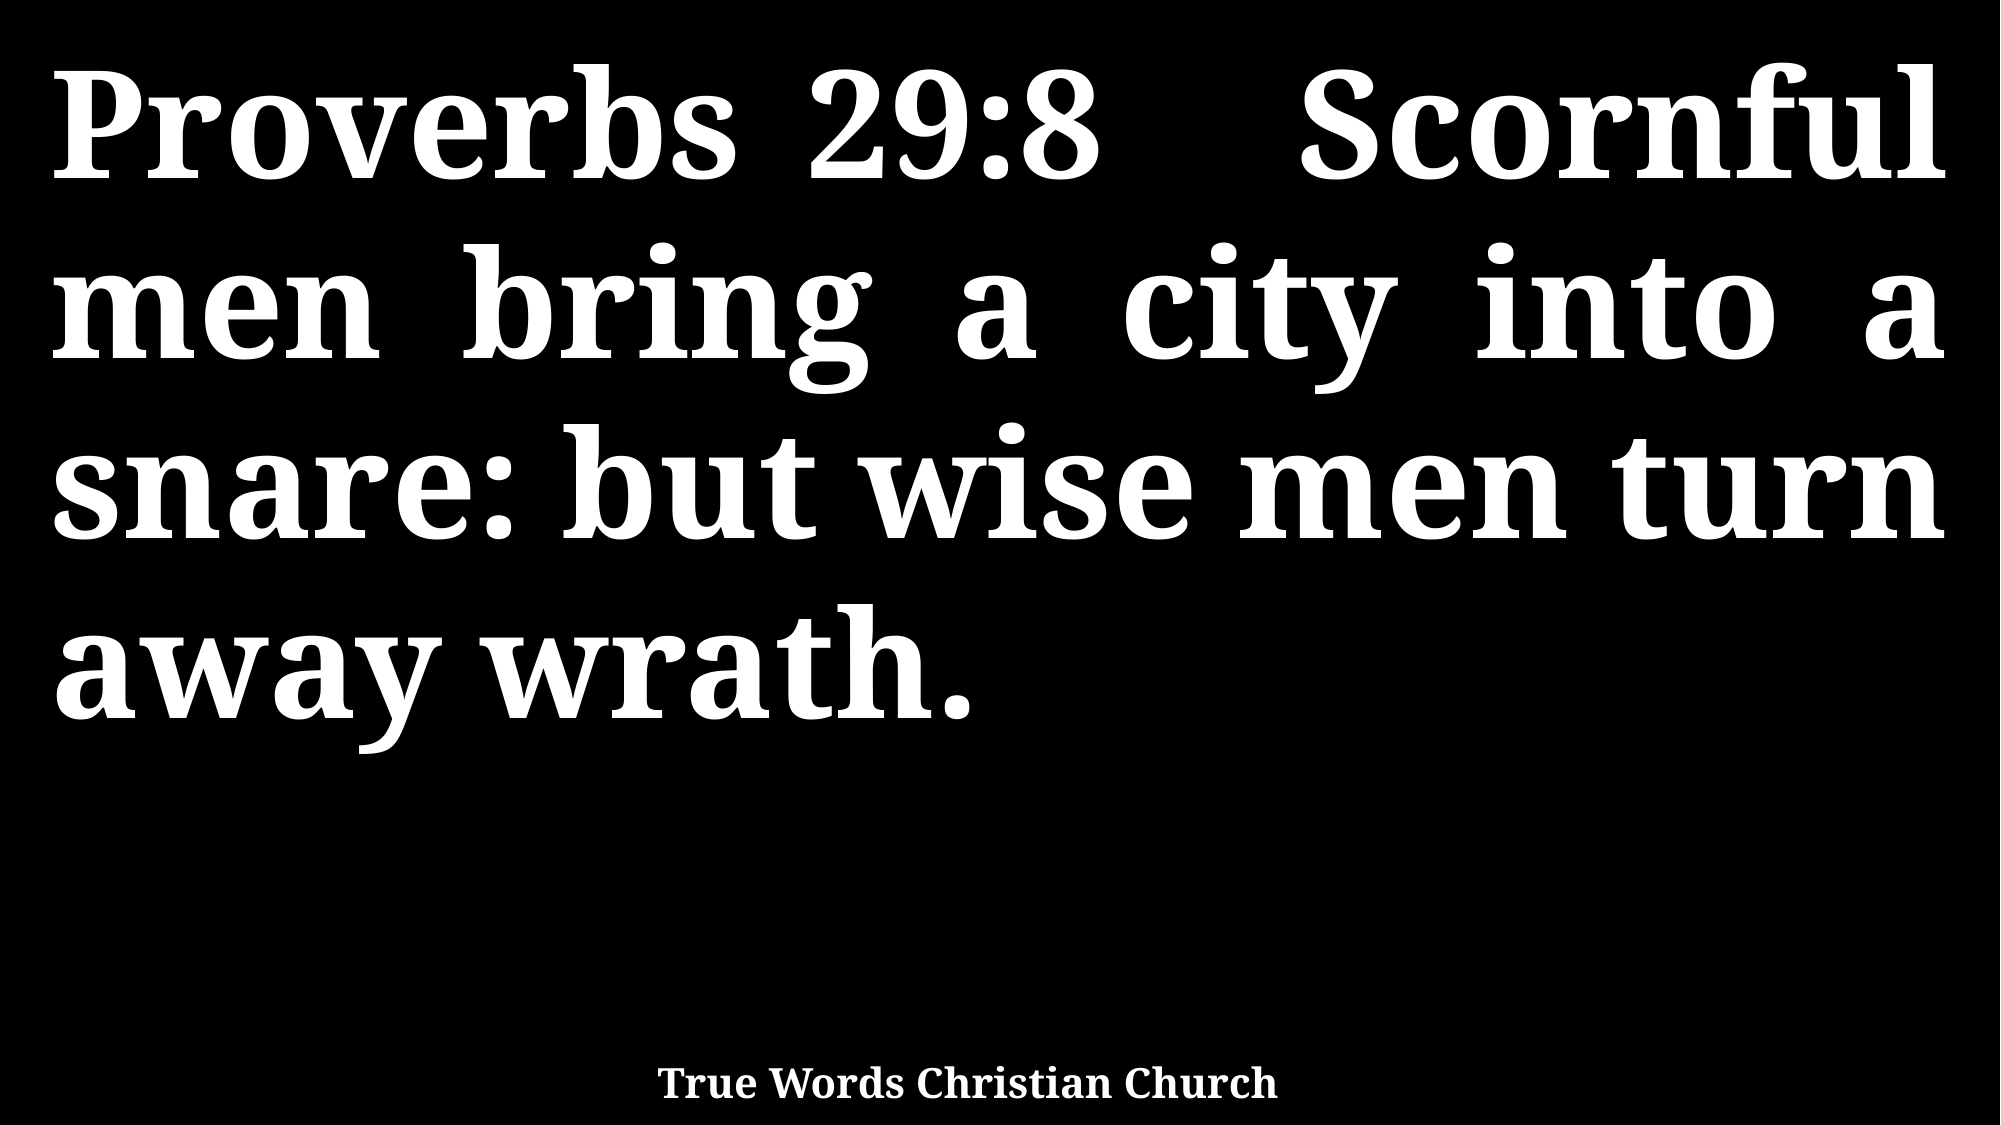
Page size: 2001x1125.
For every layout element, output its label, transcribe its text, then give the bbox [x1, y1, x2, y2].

text_box True Words Christian Church [642, 1049, 1294, 1114]
text_box Proverbs 29:8 Scornful men bring a city into a snare: but wise men turn away wrath. [35, 21, 1965, 757]
